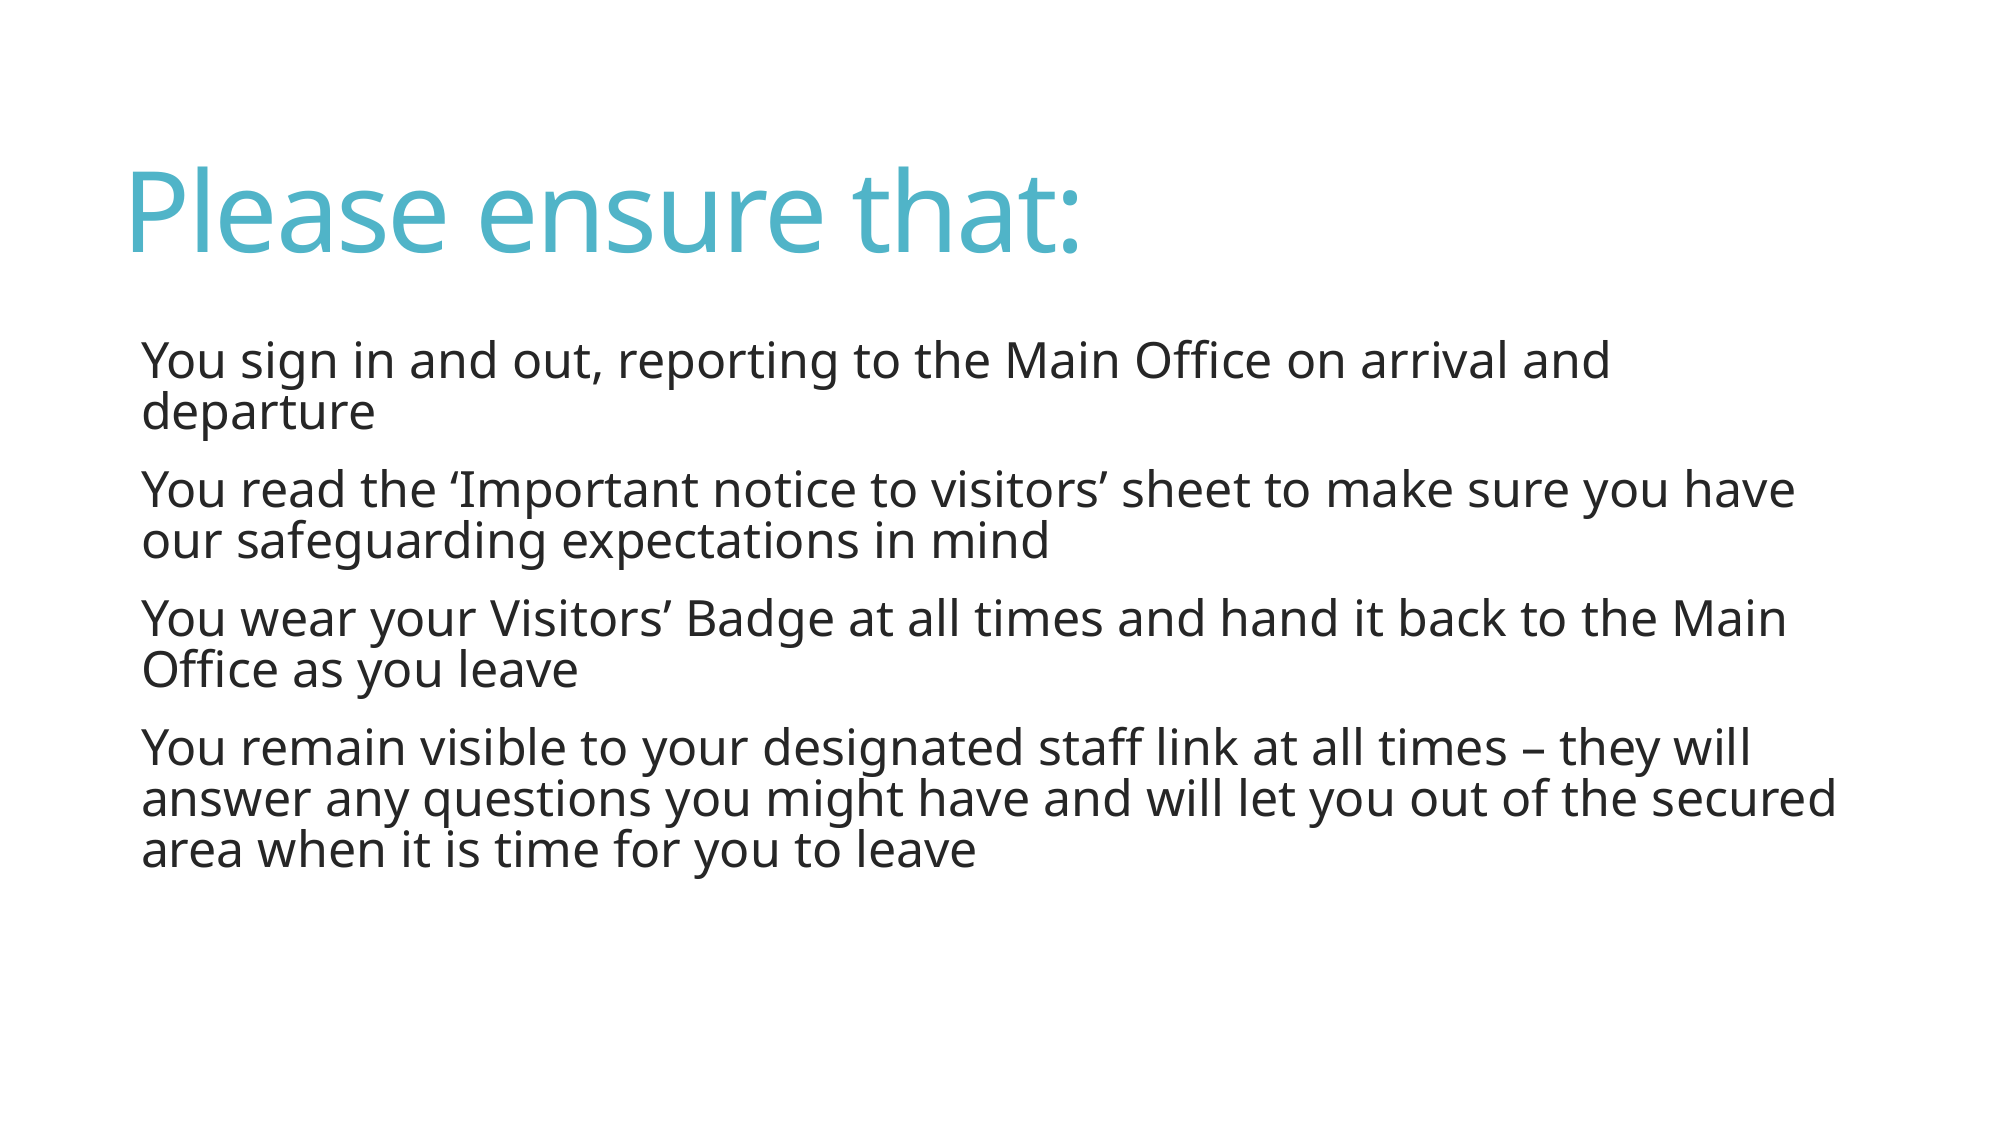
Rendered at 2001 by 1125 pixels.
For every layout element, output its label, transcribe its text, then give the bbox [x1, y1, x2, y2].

title Please ensure that: [107, 81, 1875, 354]
list You sign in and out, reporting to the Main Office on arrival and departure You read the ‘Important notice to visitors’ sheet to make sure you have our safeguarding expectations in mind You wear your Visitors’ Badge at all times and hand it back to the Main Office as you leave You remain visible to your designated staff link at all times – they will answer any questions you might have and will let you out of the secured area when it is time for you to leave [111, 329, 1876, 948]
